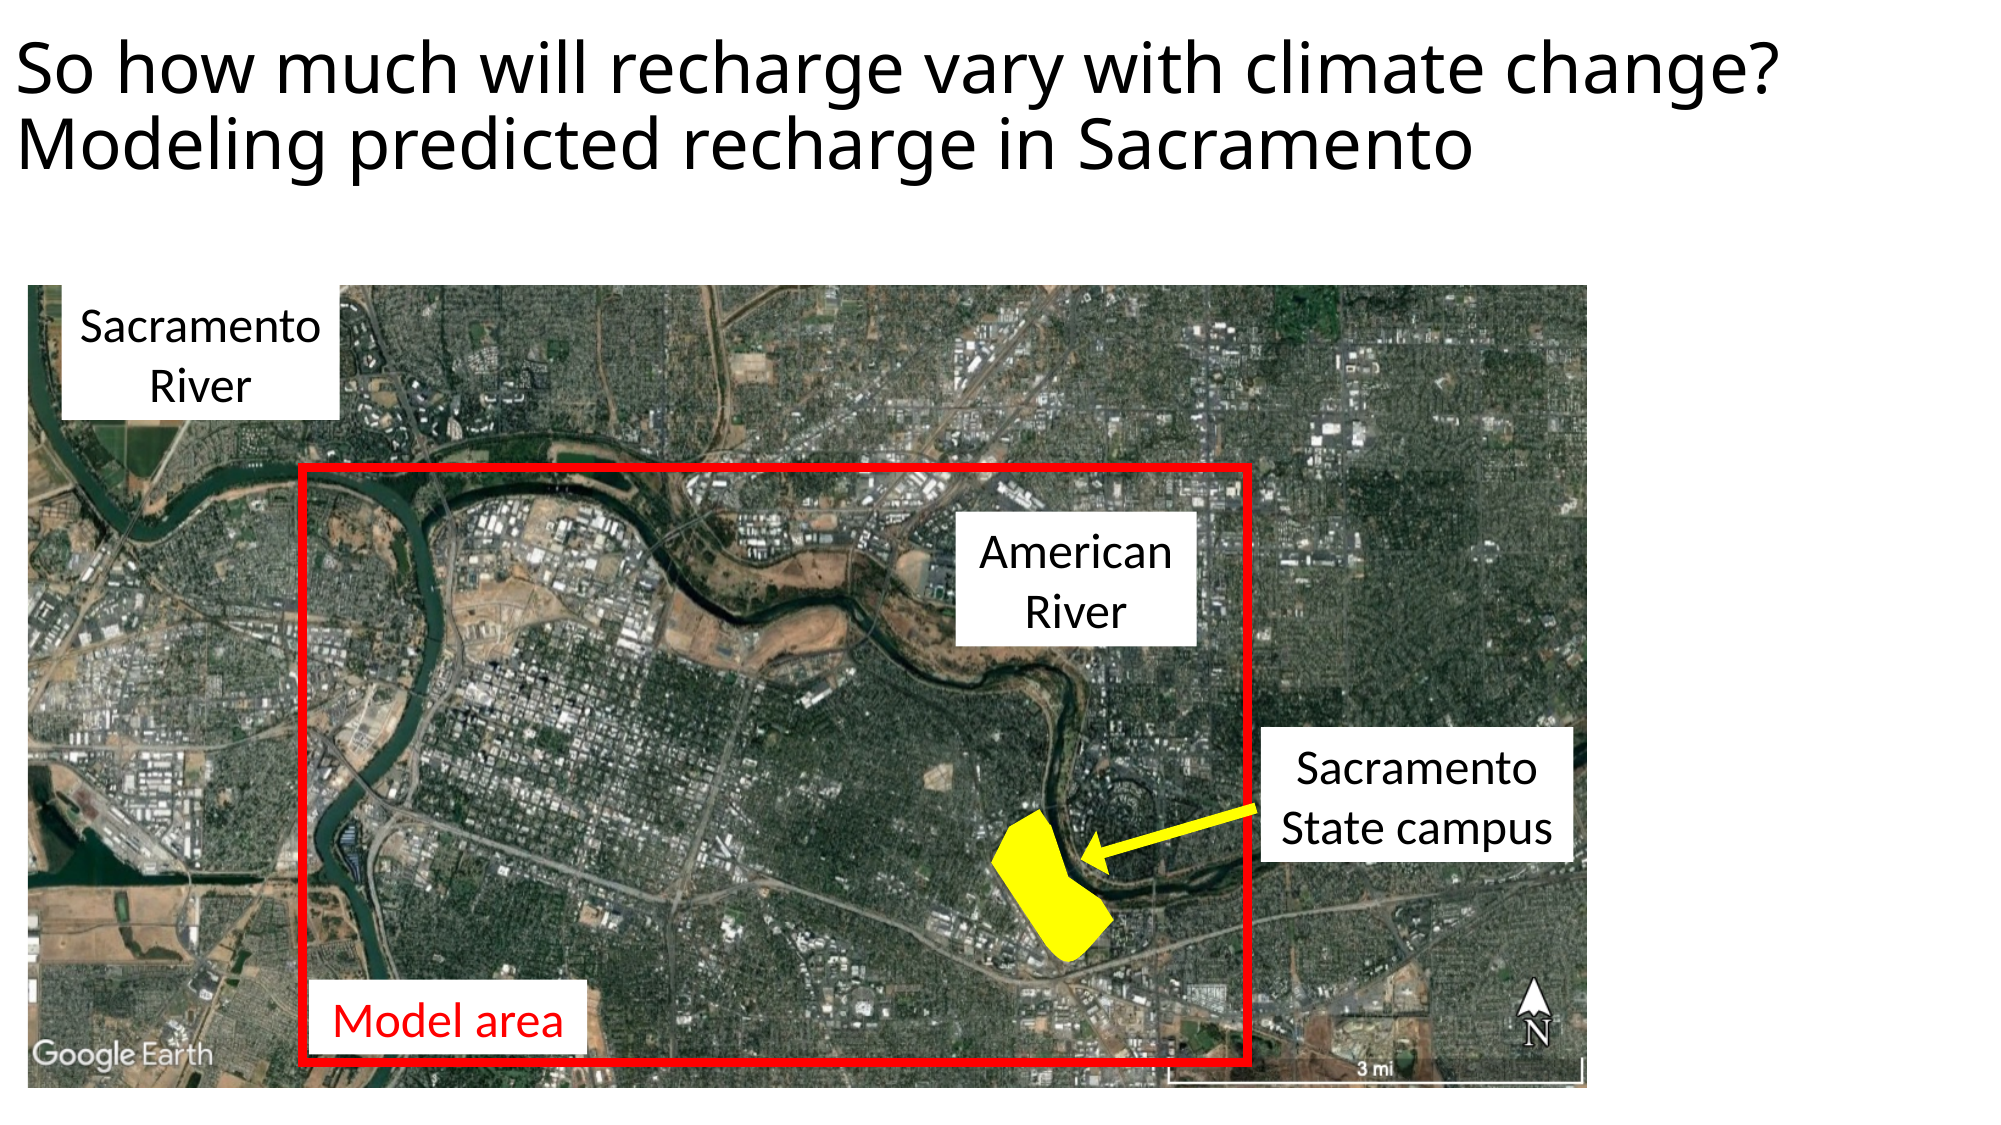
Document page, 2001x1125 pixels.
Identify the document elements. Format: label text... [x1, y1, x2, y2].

title So how much will recharge vary with climate change? Modeling predicted recharge in Sacramento [0, 0, 1878, 218]
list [27, 284, 1587, 1088]
